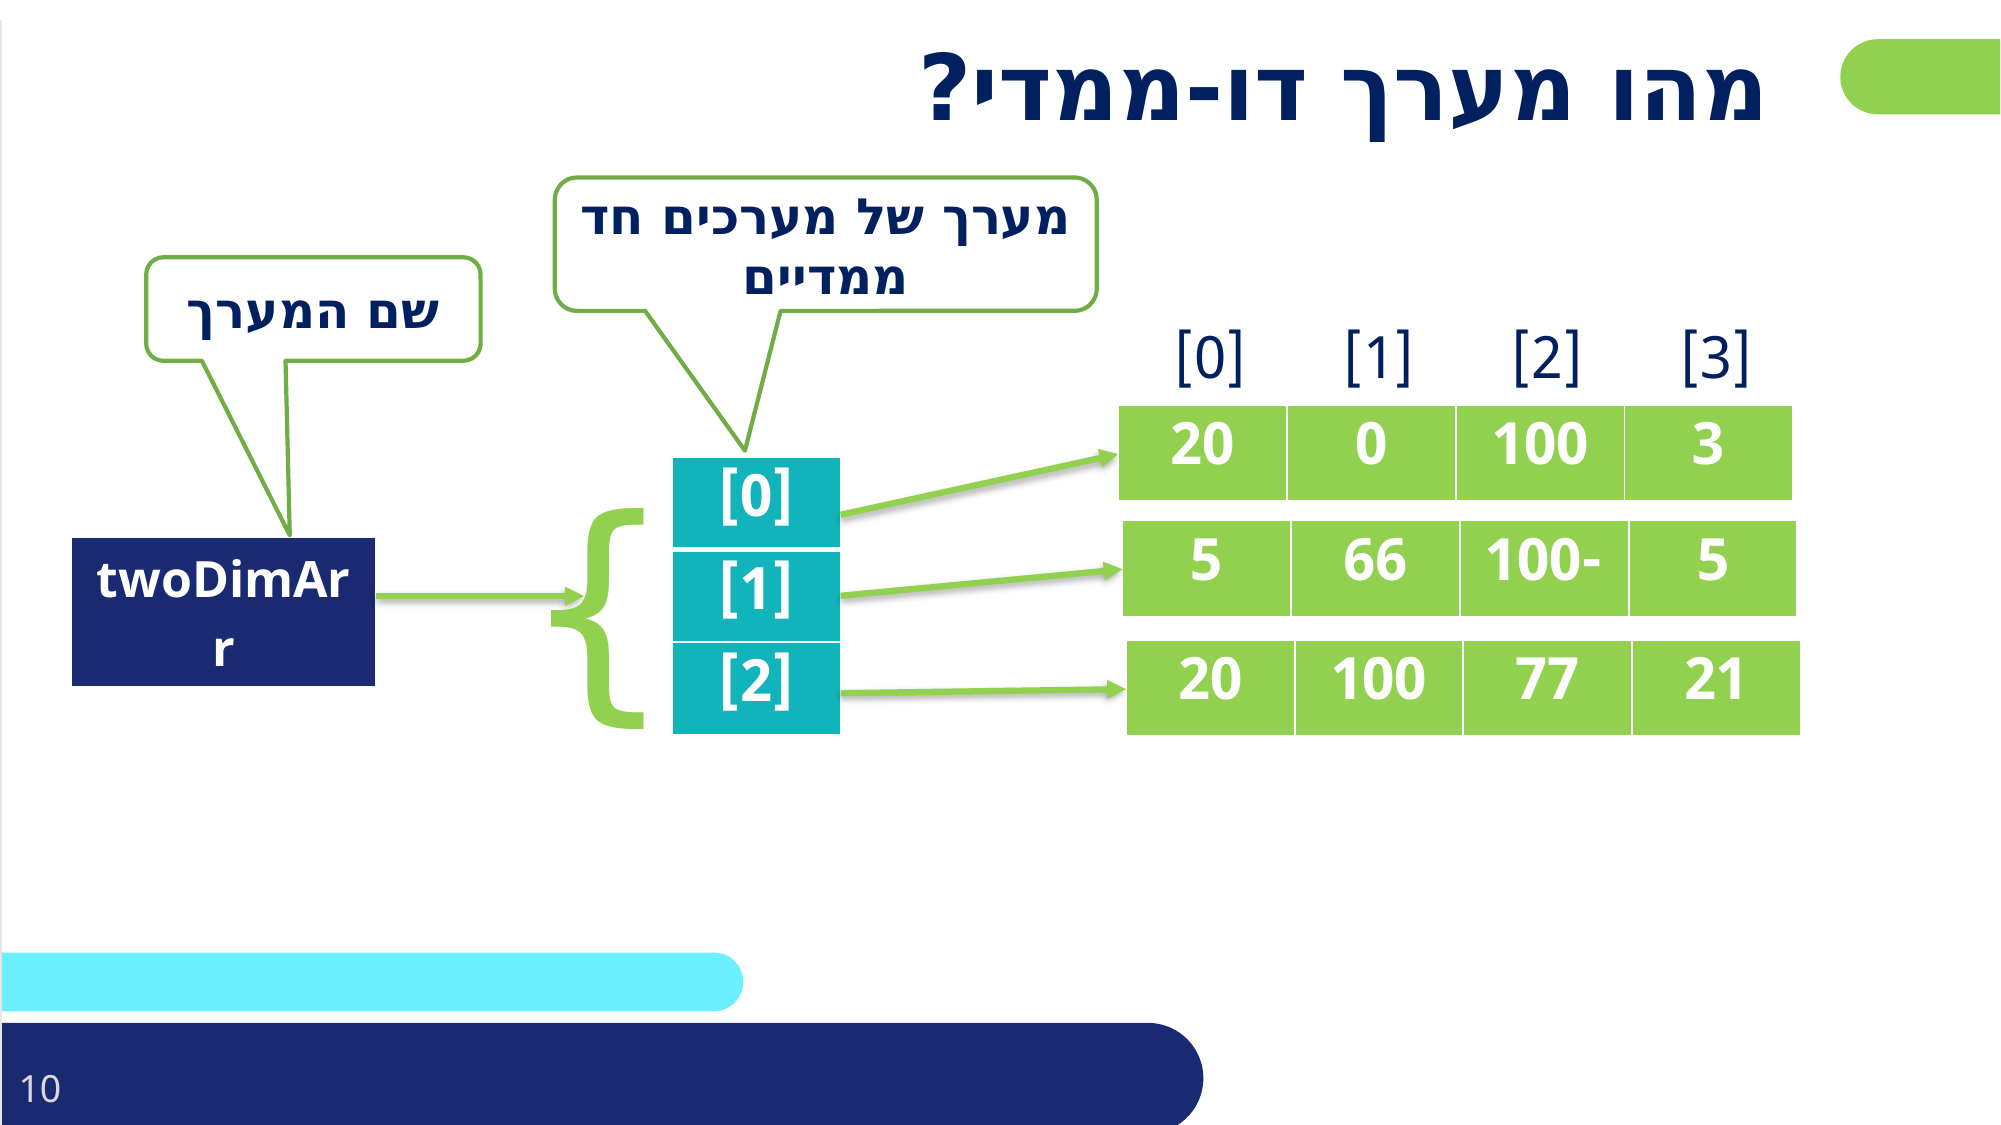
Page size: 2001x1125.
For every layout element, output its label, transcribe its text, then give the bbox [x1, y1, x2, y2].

table_cell [1] [690, 552, 840, 641]
table_header [2] [1463, 319, 1632, 404]
table_header 100 [1457, 406, 1624, 500]
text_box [840, 569, 1123, 597]
table_header [3] [1632, 319, 1801, 417]
table_header 5 [1123, 521, 1290, 616]
table_header 0 [1288, 406, 1455, 500]
table_header [1] [1295, 319, 1463, 404]
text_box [840, 453, 1119, 515]
title מהו מערך דו-ממדי? [168, 24, 1776, 144]
table_header 66 [1292, 521, 1459, 616]
table_header 5 [1630, 521, 1796, 616]
table_header 20 [1127, 641, 1294, 735]
table_header -100 [1461, 521, 1628, 616]
table_header twoDimArr [72, 538, 375, 686]
text_box מערך של מערכים חד ממדיים [552, 175, 1099, 453]
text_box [840, 688, 1127, 694]
table_header 3 [1625, 406, 1792, 500]
table_header 100 [1296, 641, 1462, 735]
table_header 77 [1464, 641, 1631, 735]
table_cell [2] [690, 643, 840, 734]
table_header 20 [1119, 406, 1286, 500]
text_box } [554, 443, 690, 746]
table_header [0] [690, 458, 840, 547]
table_header 21 [1633, 641, 1800, 735]
text_box שם המערך [144, 255, 483, 538]
table_header [0] [1126, 319, 1295, 404]
